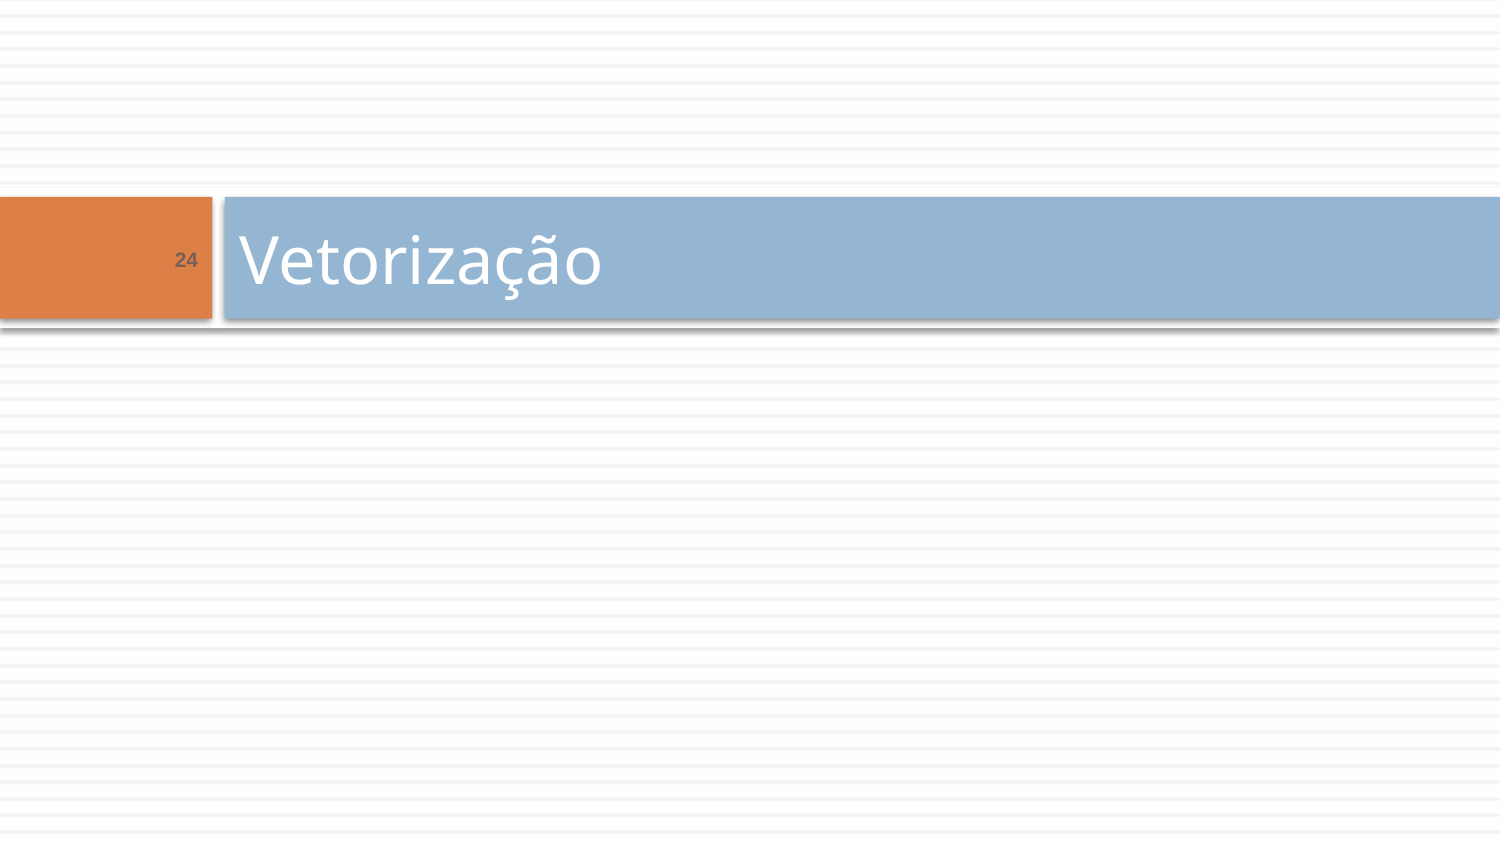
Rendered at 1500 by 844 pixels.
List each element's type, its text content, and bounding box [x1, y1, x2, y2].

slide_number 24 [0, 215, 213, 302]
title Vetorização [225, 196, 1475, 319]
